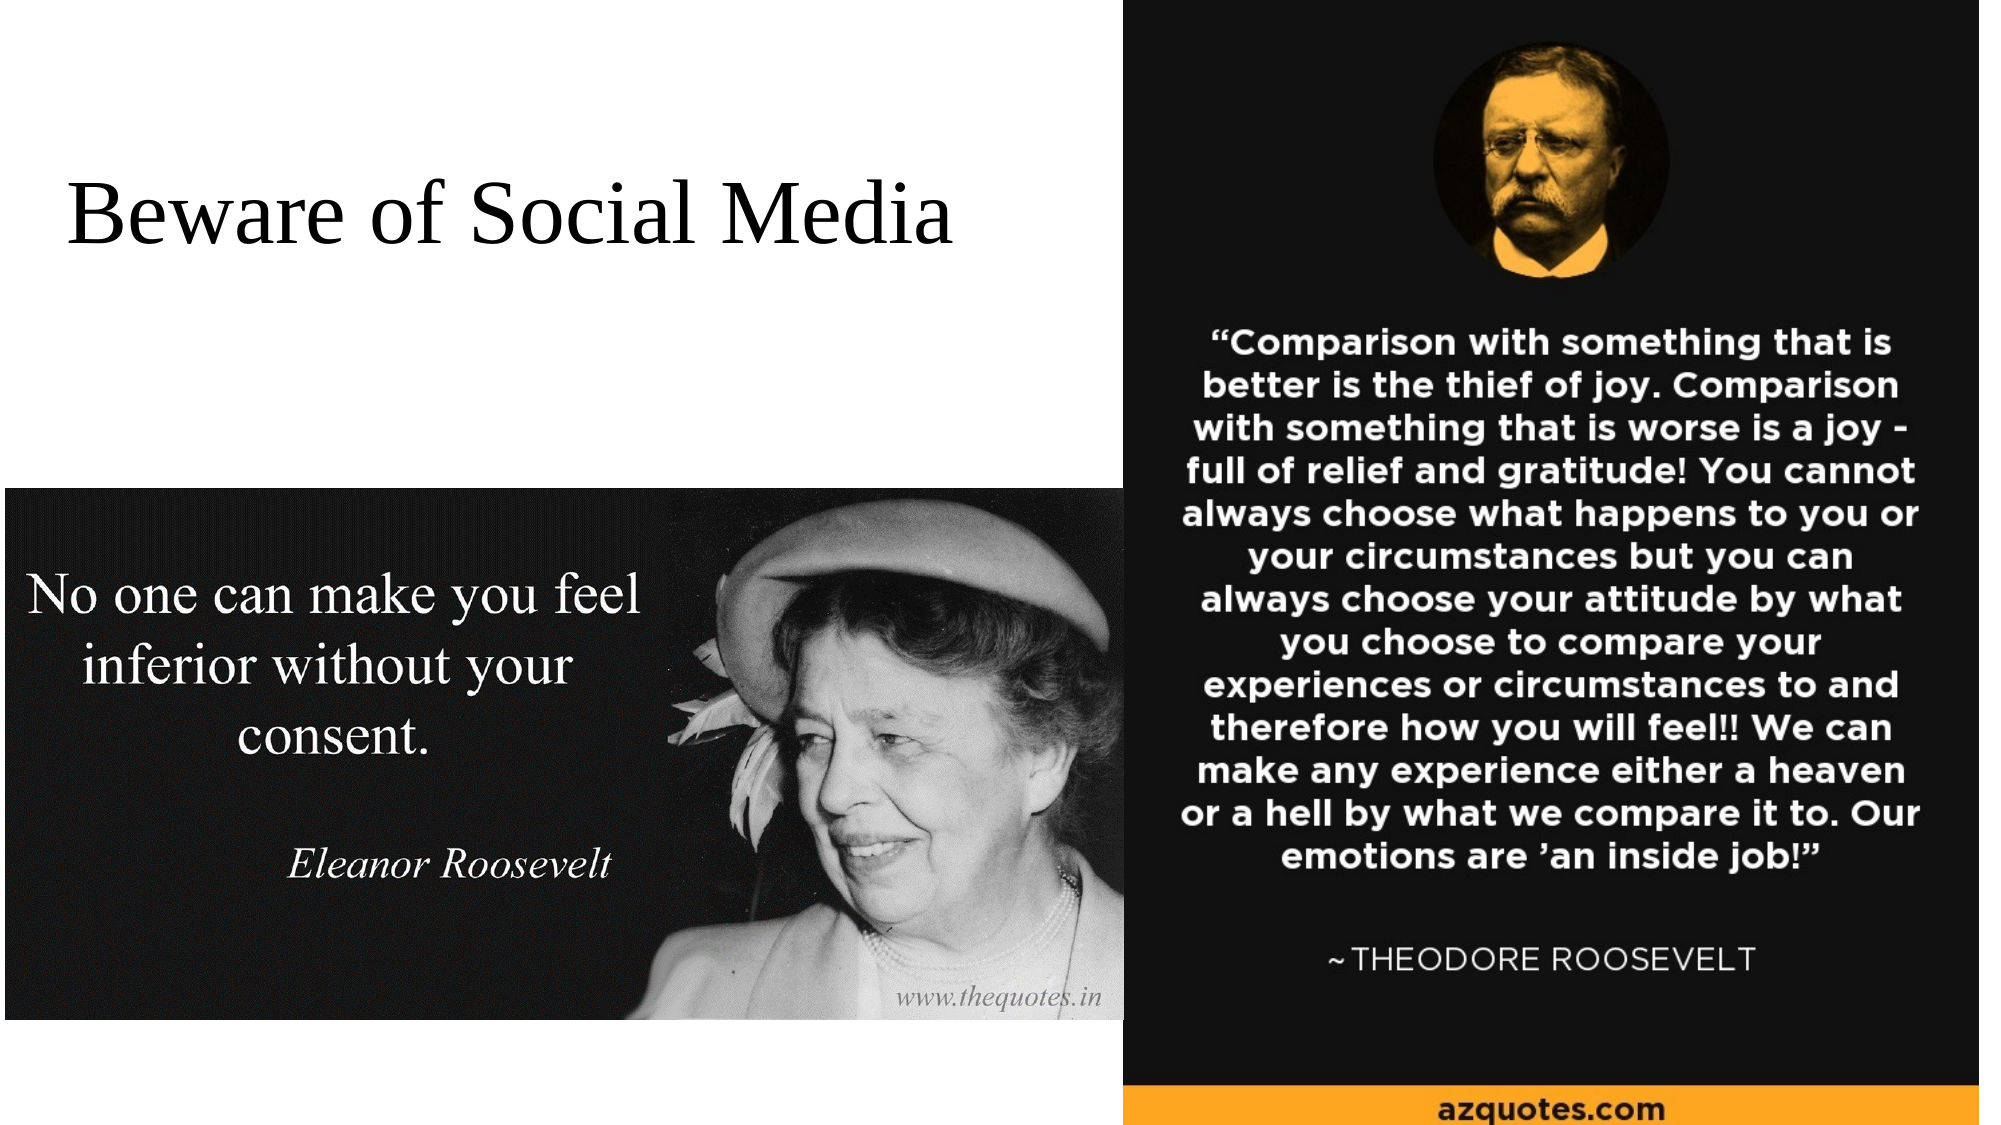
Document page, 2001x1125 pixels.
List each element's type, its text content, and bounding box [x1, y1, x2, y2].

picture [5, 488, 1124, 1020]
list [1123, 0, 1980, 1125]
title Beware of Social Media [51, 105, 1038, 323]
